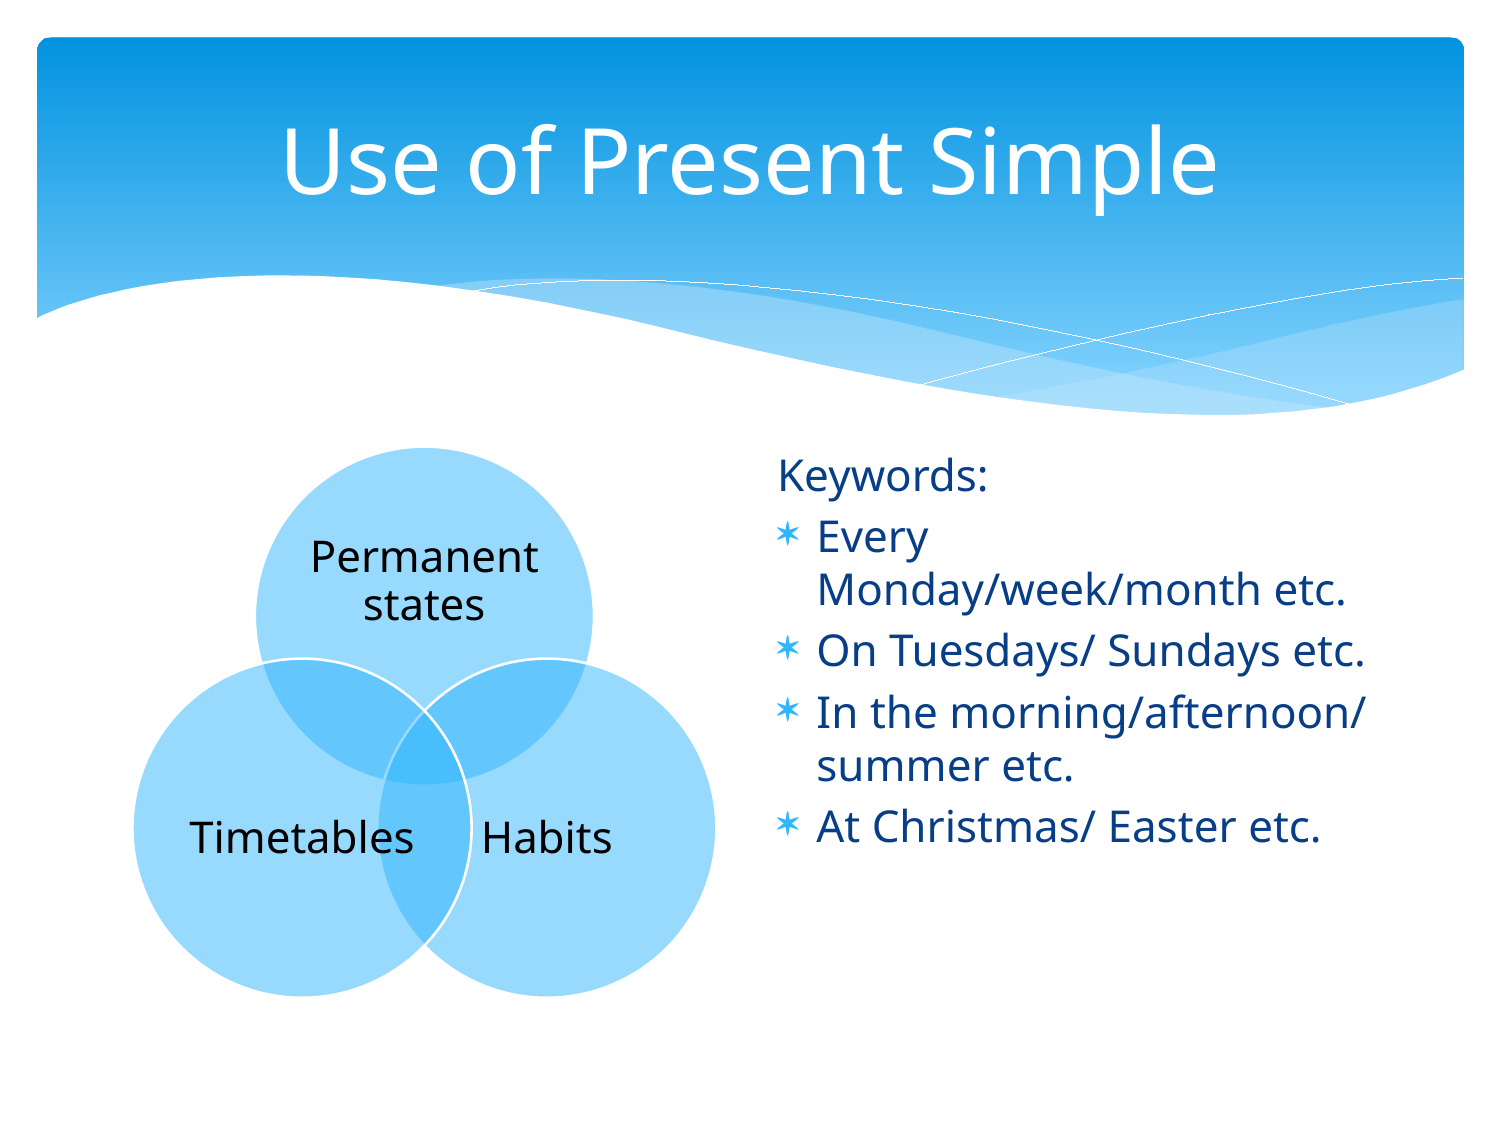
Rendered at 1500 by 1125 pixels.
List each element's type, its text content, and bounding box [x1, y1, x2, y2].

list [110, 439, 739, 1006]
title Use of Present Simple [74, 55, 1426, 262]
list Keywords: Every Monday/week/month etc. On Tuesdays/ Sundays etc. In the morning/afternoon/ summer etc. At Christmas/ Easter etc. [761, 439, 1390, 1006]
